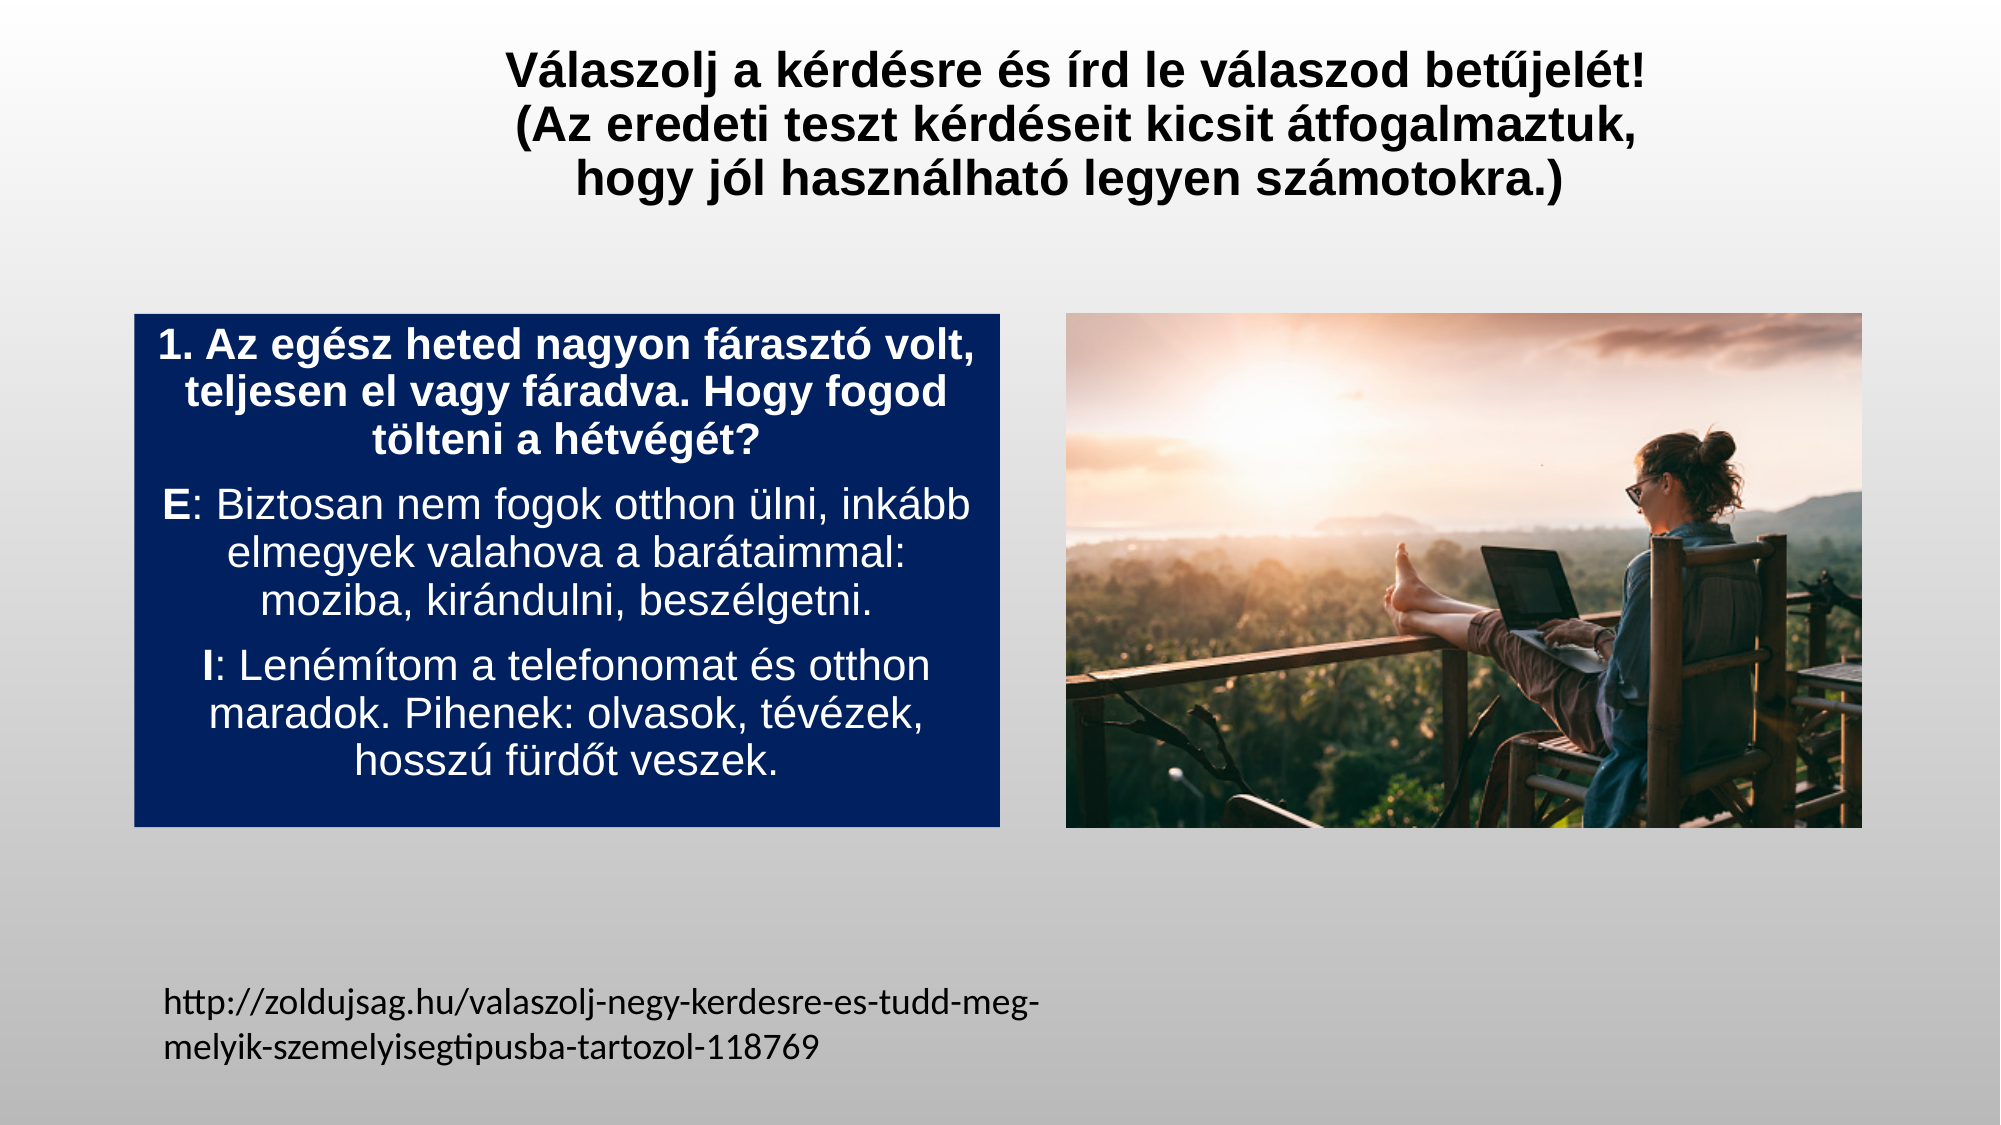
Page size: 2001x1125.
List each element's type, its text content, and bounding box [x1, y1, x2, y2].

text_box 1. Az egész heted nagyon fárasztó volt, teljesen el vagy fáradva. Hogy fogod tölteni a hétvégét? E: Biztosan nem fogok otthon ülni, inkább elmegyek valahova a barátaimmal: moziba, kirándulni, beszélgetni. I: Lenémítom a telefonomat és otthon maradok. Pihenek: olvasok, tévézek, hosszú fürdőt veszek. [134, 313, 1000, 828]
text_box http://zoldujsag.hu/valaszolj-negy-kerdesre-es-tudd-meg-melyik-szemelyisegtipusba-tartozol-118769 [148, 970, 1149, 1075]
picture [1066, 313, 1862, 828]
title Válaszolj a kérdésre és írd le válaszod betűjelét! (Az eredeti teszt kérdéseit kicsit átfogalmaztuk, hogy jól használható legyen számotokra.) [475, 80, 1679, 231]
